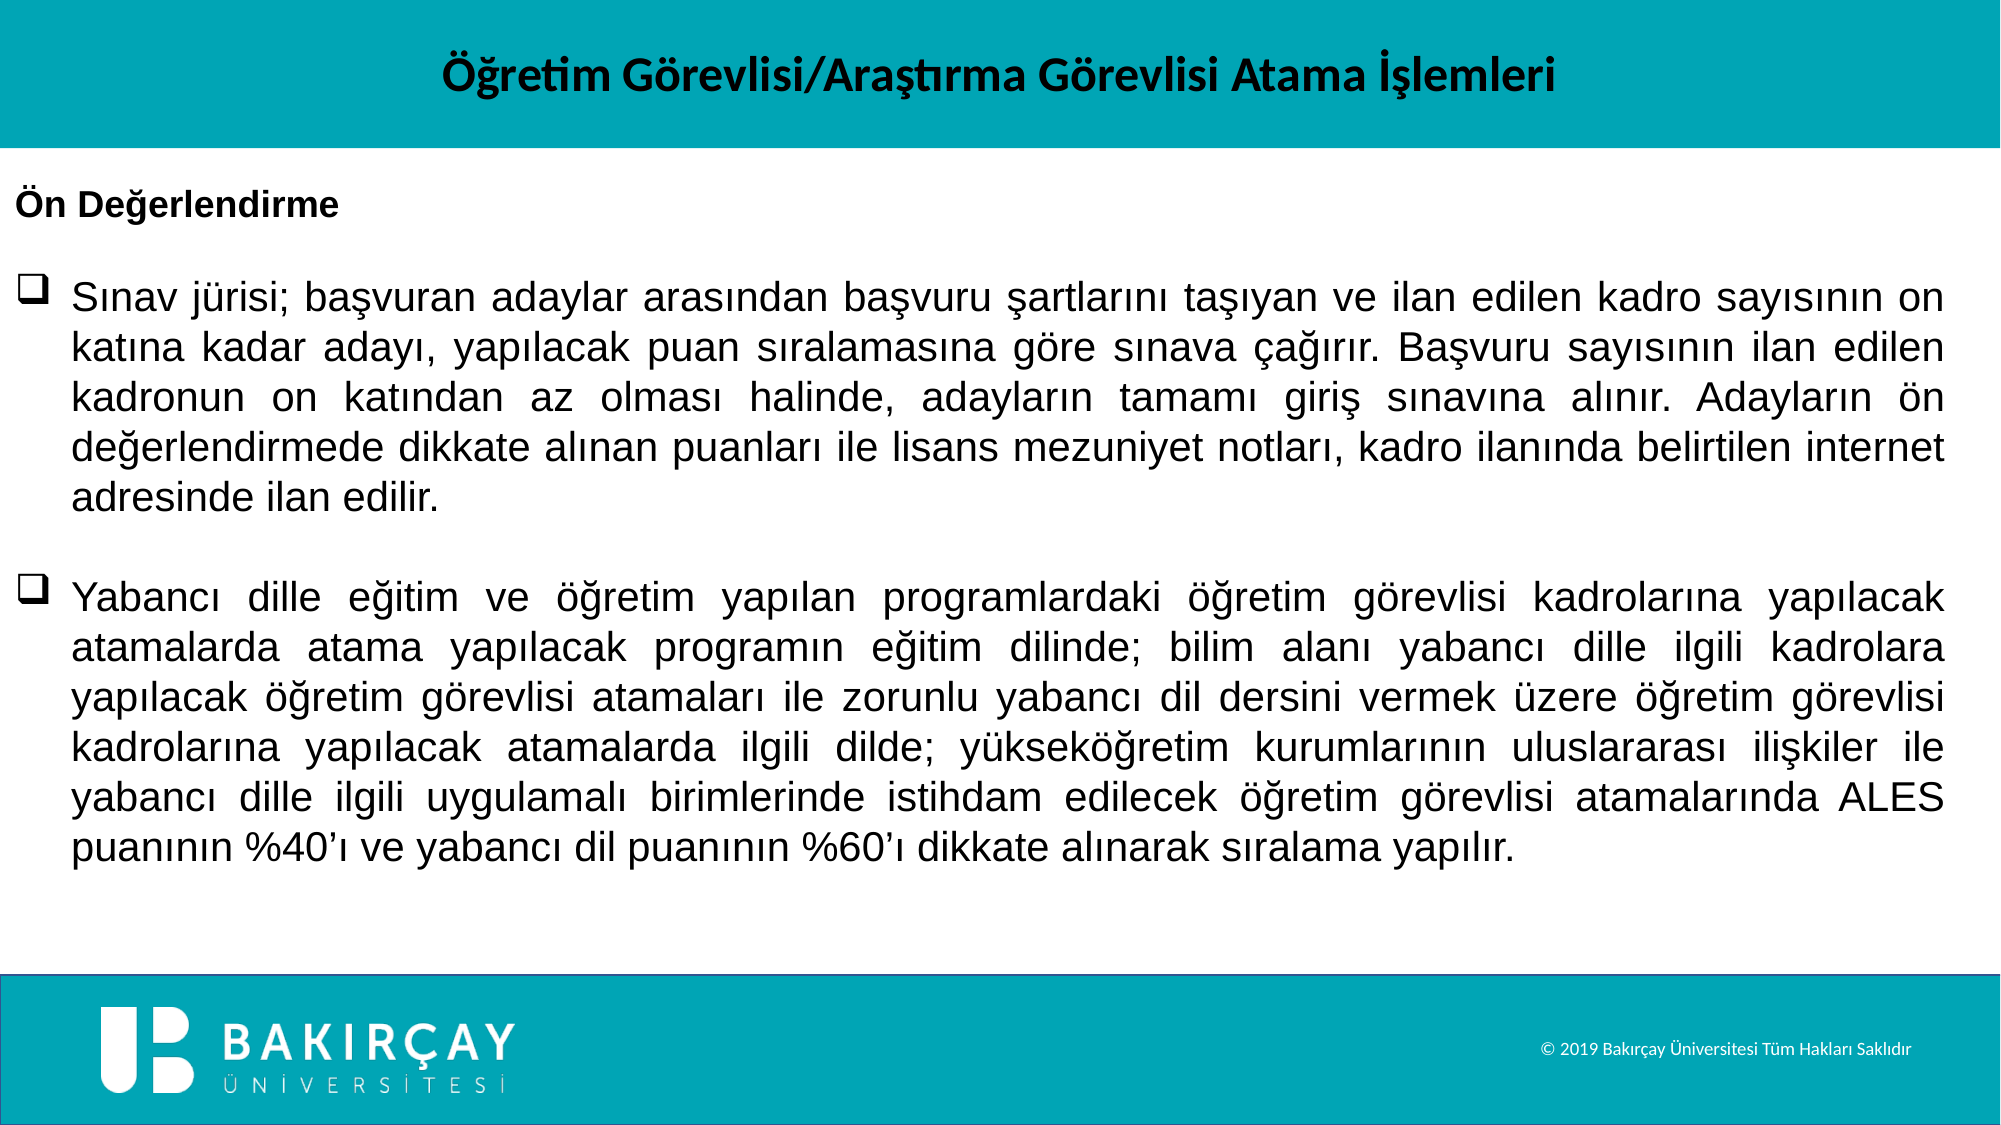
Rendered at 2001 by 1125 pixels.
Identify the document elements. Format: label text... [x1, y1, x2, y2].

text_box Öğretim Görevlisi/Araştırma Görevlisi Atama İşlemleri [0, 34, 2000, 109]
picture [101, 1007, 515, 1093]
text_box Ön Değerlendirme Sınav jürisi; başvuran adaylar arasından başvuru şartlarını taşıyan ve ilan edilen kadro sayısının on katına kadar adayı, yapılacak puan sıralamasına göre sınava çağırır. Başvuru sayısının ilan edilen kadronun on katından az olması halinde, adayların tamamı giriş sınavına alınır. Adayların ön değerlendirmede dikkate alınan puanları ile lisans mezuniyet notları, kadro ilanında belirtilen internet adresinde ilan edilir. Yabancı dille eğitim ve öğretim yapılan programlardaki öğretim görevlisi kadrolarına yapılacak atamalarda atama yapılacak programın eğitim dilinde; bilim alanı yabancı dille ilgili kadrolara yapılacak öğretim görevlisi atamaları ile zorunlu yabancı dil dersini vermek üzere öğretim görevlisi kadrolarına yapılacak atamalarda ilgili dilde; yükseköğretim kurumlarının uluslararası ilişkiler ile yabancı dille ilgili uygulamalı birimlerinde istihdam edilecek öğretim görevlisi atamalarında ALES puanının %40’ı ve yabancı dil puanının %60’ı dikkate alınarak sıralama yapılır. [0, 172, 1961, 879]
